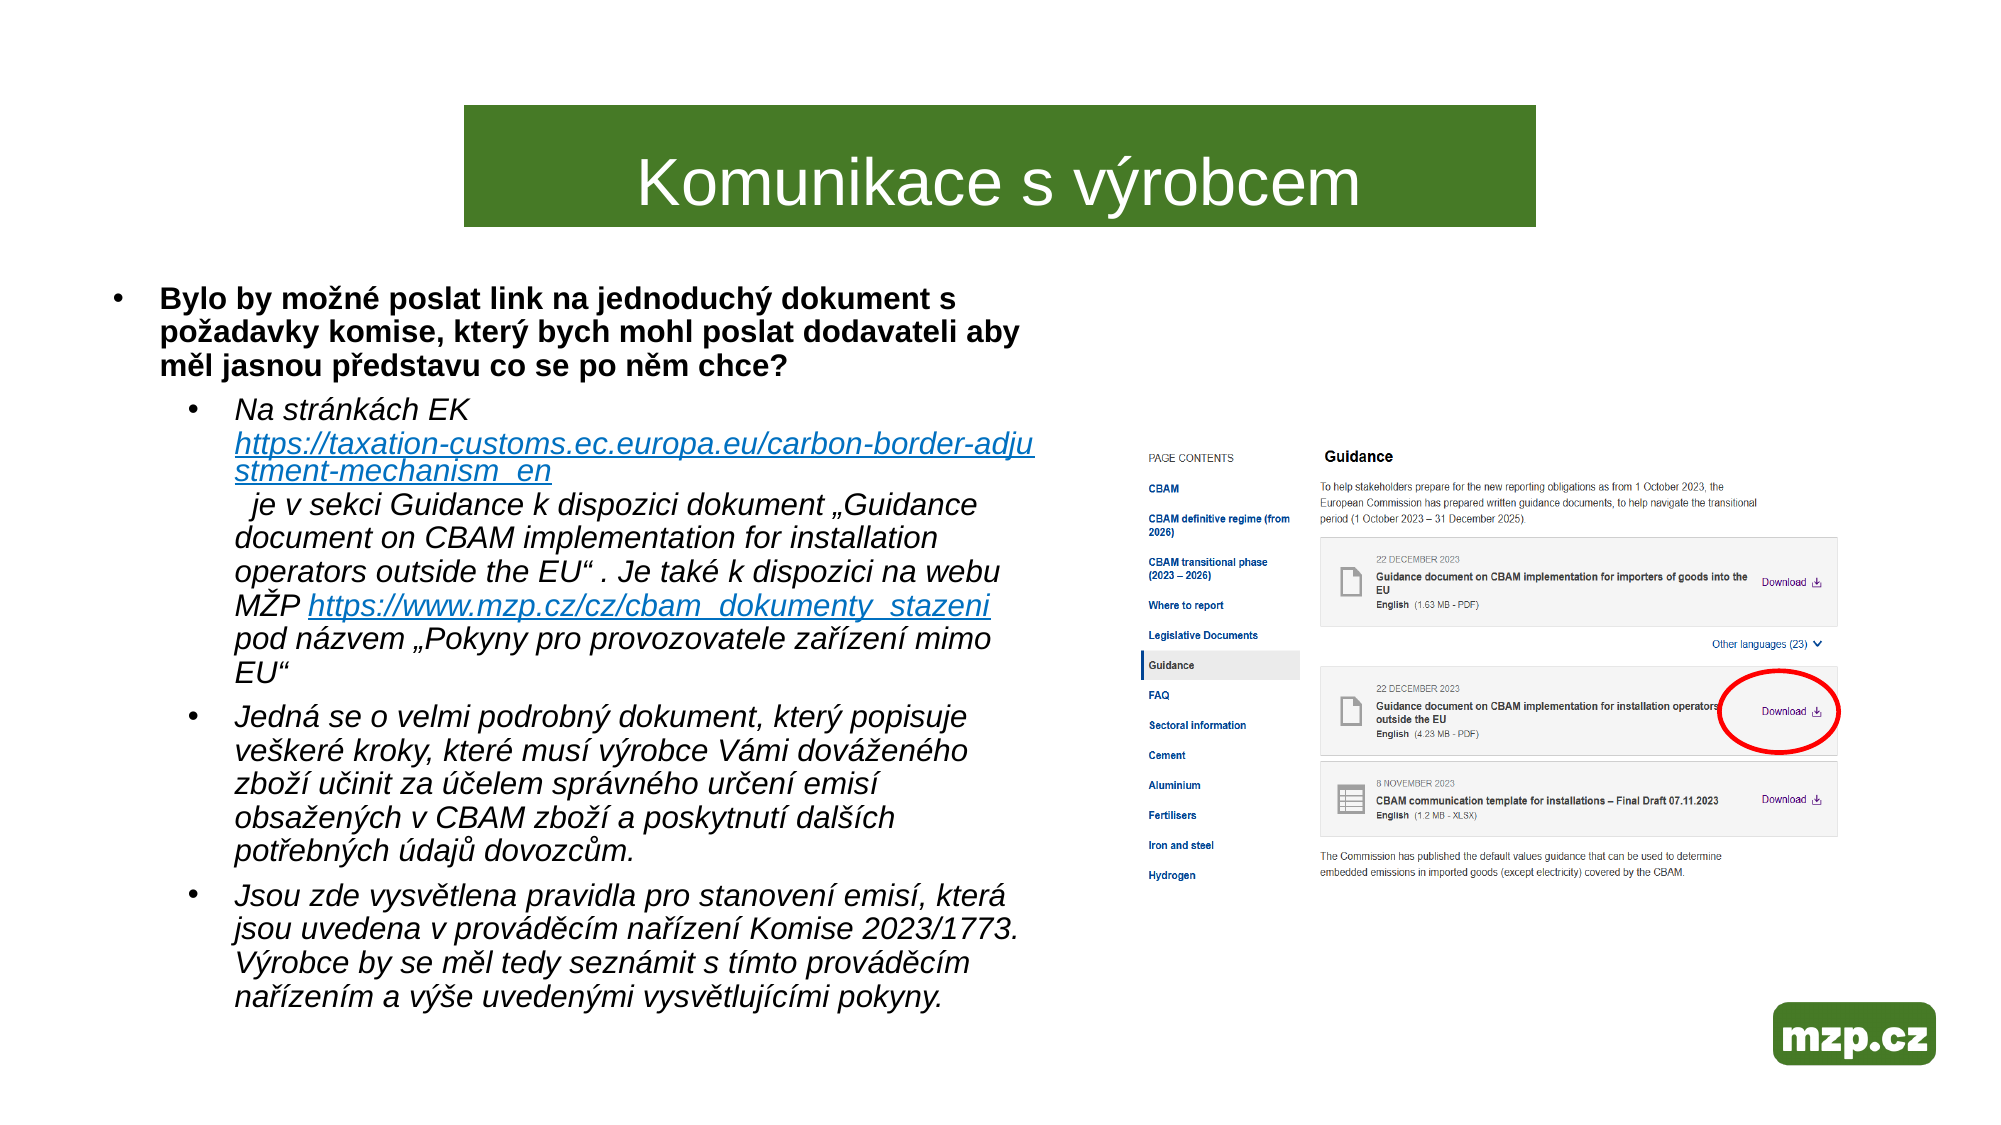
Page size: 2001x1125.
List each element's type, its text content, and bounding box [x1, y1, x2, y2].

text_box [1141, 447, 1892, 885]
list Bylo by možné poslat link na jednoduchý dokument s požadavky komise, který bych mohl poslat dodavateli aby měl jasnou představu co se po něm chce? Na stránkách EK https://taxation-customs.ec.europa.eu/carbon-border-adjustment-mechanism_en je v sekci Guidance k dispozici dokument „Guidance document on CBAM implementation for installation operators outside the EU“ . Je také k dispozici na webu MŽP https://www.mzp.cz/cz/cbam_dokumenty_stazeni pod názvem „Pokyny pro provozovatele zařízení mimo EU“ Jedná se o velmi podrobný dokument, který popisuje veškeré kroky, které musí výrobce Vámi dováženého zboží učinit za účelem správného určení emisí obsažených v CBAM zboží a poskytnutí dalších potřebných údajů dovozcům. Jsou zde vysvětlena pravidla pro stanovení emisí, která jsou uvedena v prováděcím nařízení Komise 2023/1773. Výrobce by se měl tedy seznámit s tímto prováděcím nařízením a výše uvedenými vysvětlujícími pokyny. [97, 274, 1057, 1061]
picture [1742, 924, 1967, 1125]
title Komunikace s výrobcem [463, 104, 1537, 228]
